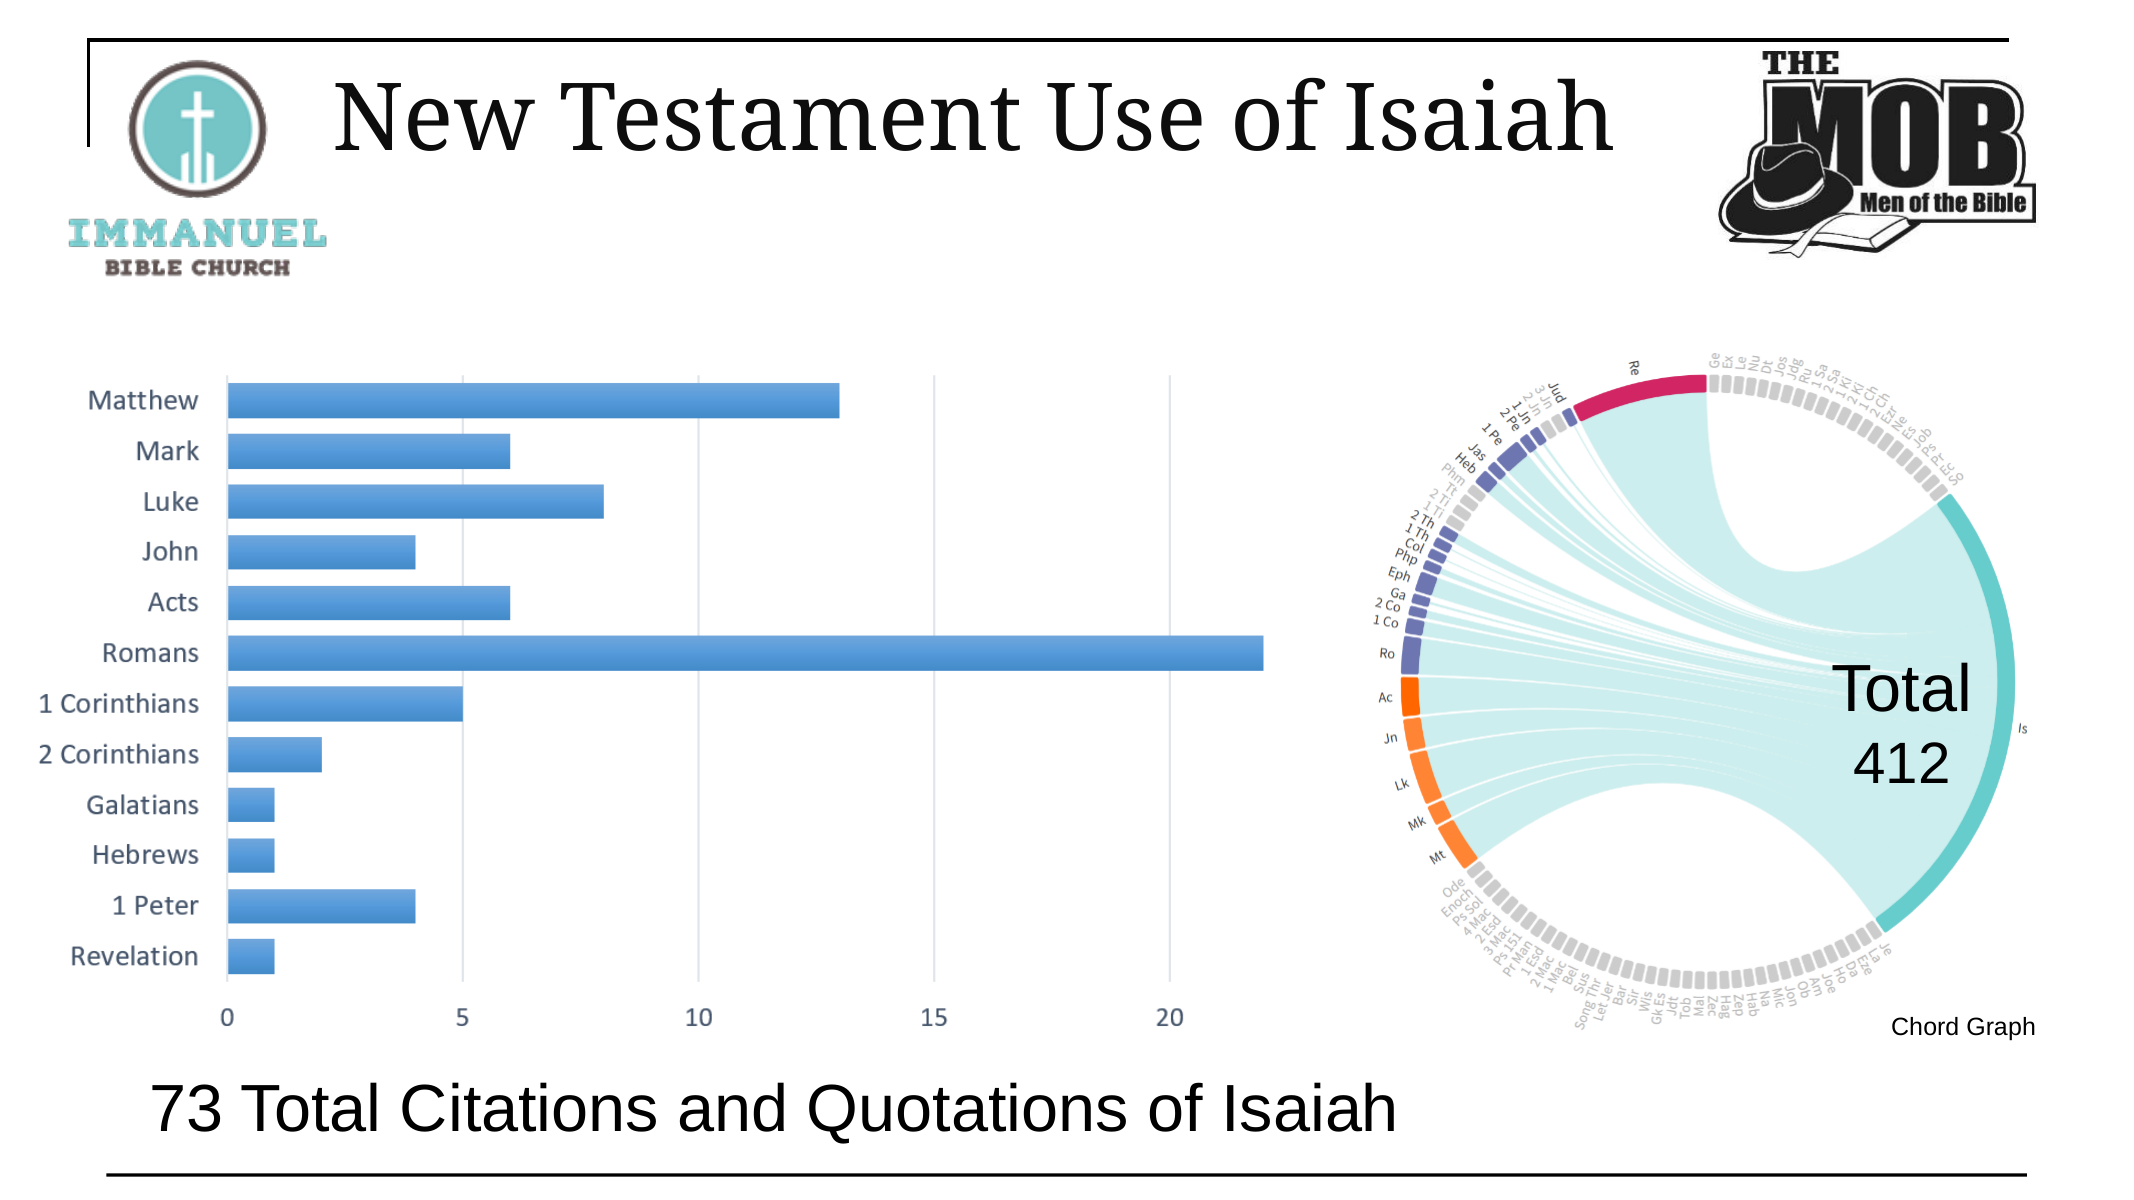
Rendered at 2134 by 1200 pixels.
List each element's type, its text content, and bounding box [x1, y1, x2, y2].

picture [1365, 349, 2045, 1038]
title New Testament Use of Isaiah [316, 48, 1989, 188]
text_box 73 Total Citations and Quotations of Isaiah [135, 1057, 1415, 1152]
picture [1710, 51, 2042, 261]
text_box Chord Graph [1876, 1003, 2052, 1048]
picture [66, 37, 330, 300]
picture [28, 361, 1323, 1047]
